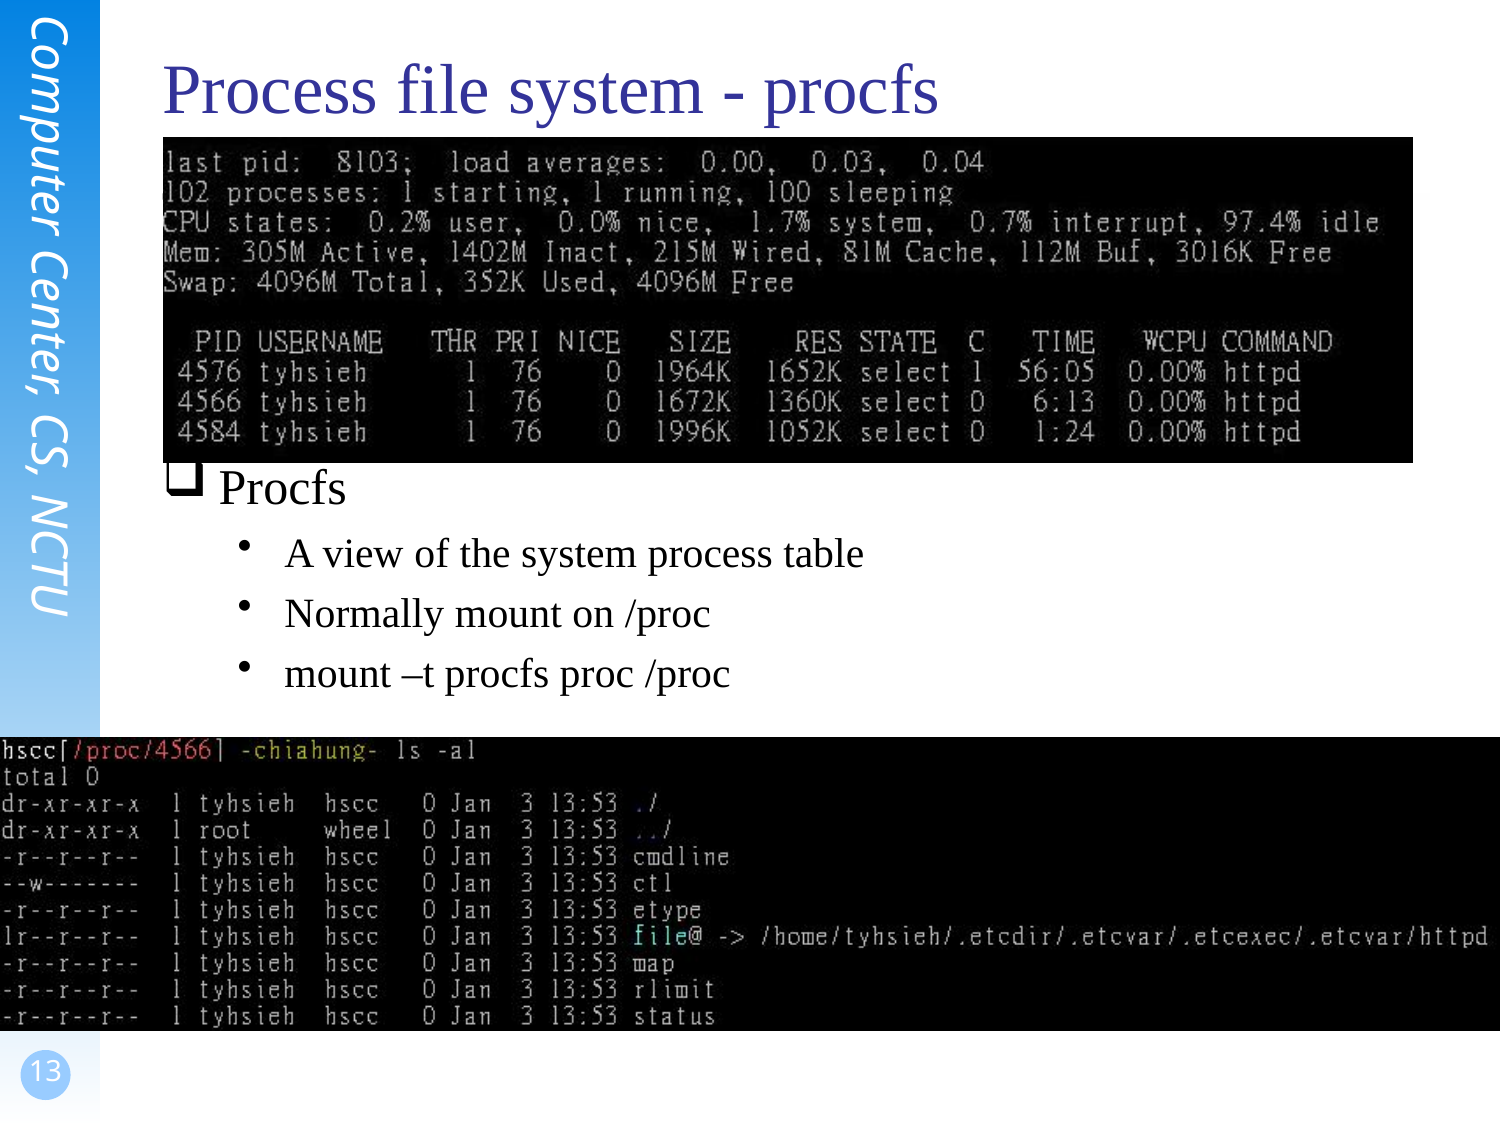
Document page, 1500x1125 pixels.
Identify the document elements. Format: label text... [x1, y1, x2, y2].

title Process file system - procfs [162, 42, 1438, 231]
picture [163, 137, 1413, 463]
list Procfs A view of the system process table Normally mount on /proc mount –t procfs proc /proc [162, 237, 1438, 735]
picture [0, 737, 1500, 1031]
